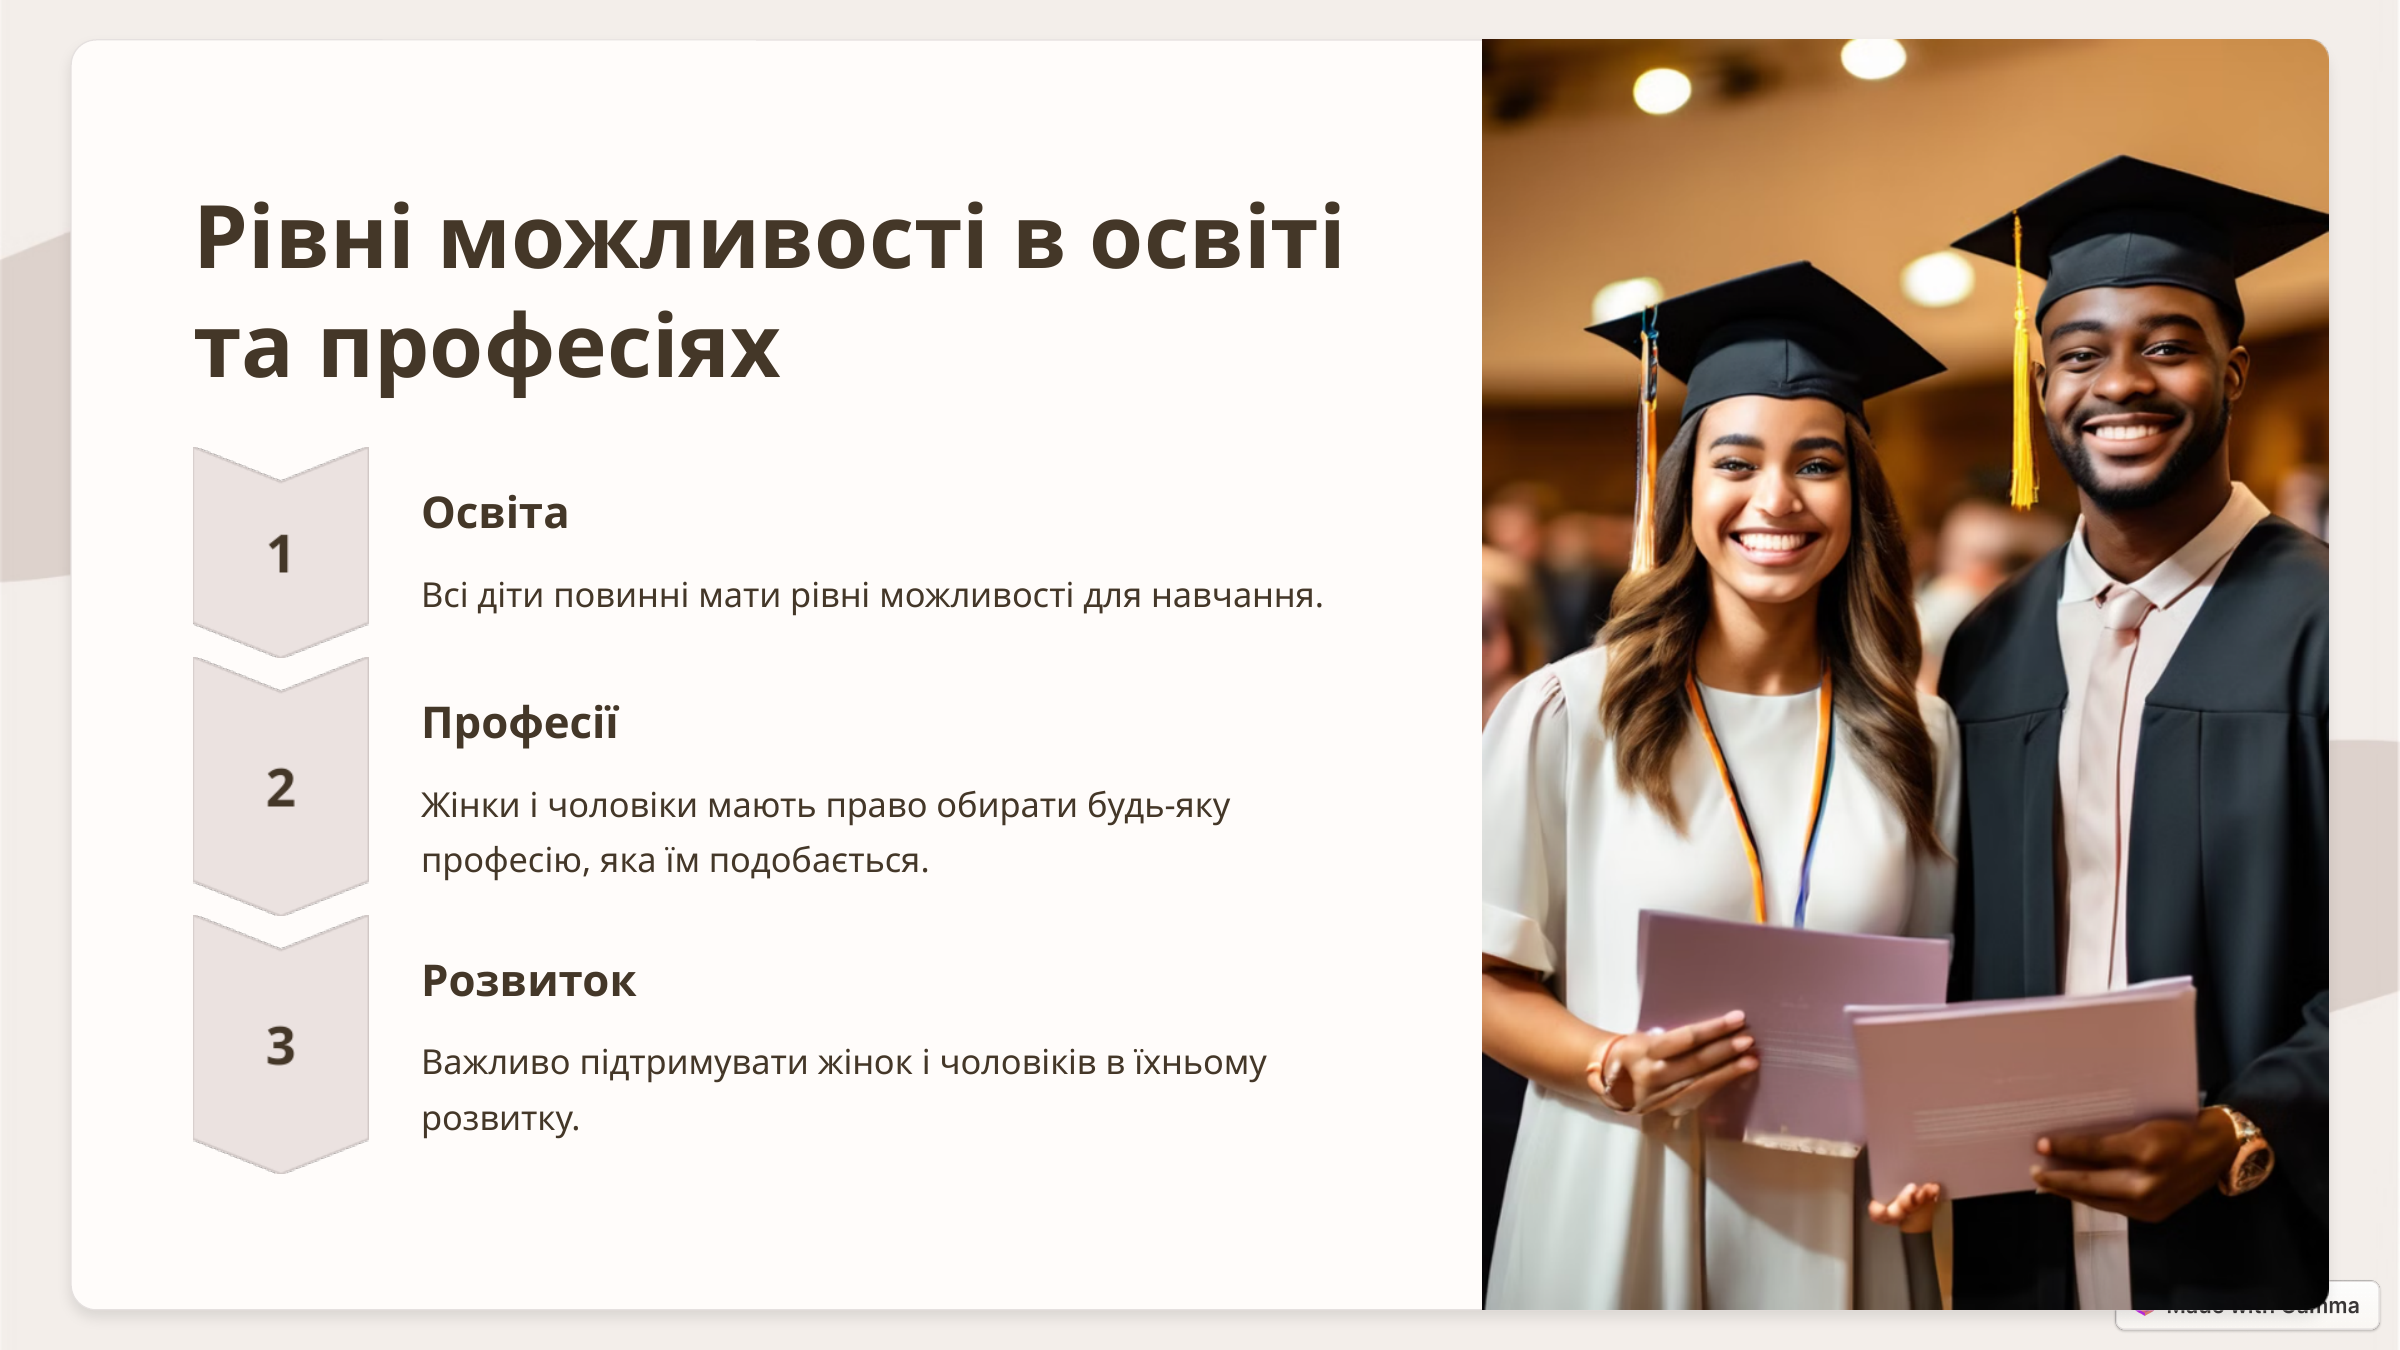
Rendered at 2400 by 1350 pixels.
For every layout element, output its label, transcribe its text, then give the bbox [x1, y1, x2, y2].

text_box Рівні можливості в освіті та професіях [193, 176, 1360, 396]
text_box Професії [421, 692, 859, 748]
text_box Всі діти повинні мати рівні можливості для навчання. [421, 558, 1360, 615]
text_box Розвиток [421, 950, 859, 1006]
text_box Освіта [421, 482, 859, 538]
text_box [71, 39, 1482, 1310]
text_box Важливо підтримувати жінок і чоловіків в їхньому розвитку. [421, 1026, 1360, 1139]
picture [0, 0, 2400, 1350]
text_box Жінки і чоловіки мають право обирати будь-яку професію, яка їм подобається. [421, 768, 1360, 881]
